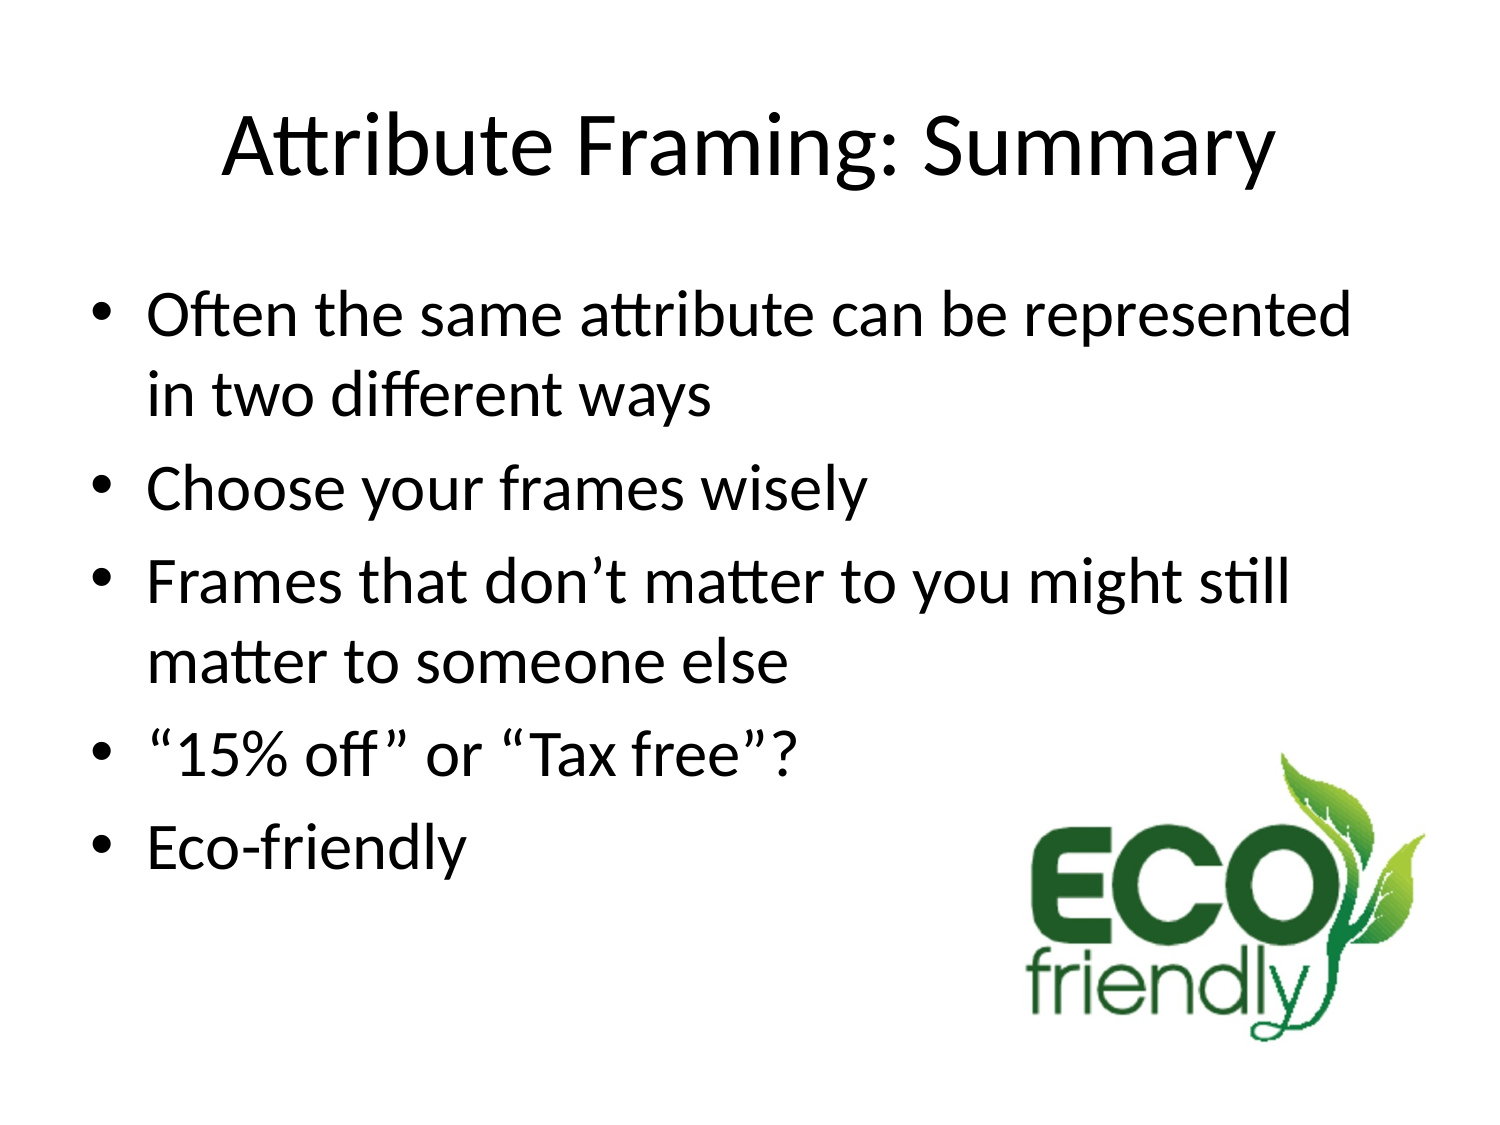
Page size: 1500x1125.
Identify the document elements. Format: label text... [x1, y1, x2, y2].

list Often the same attribute can be represented in two different ways Choose your frames wisely Frames that don’t matter to you might still matter to someone else “15% off” or “Tax free”? Eco-friendly [75, 262, 1425, 1005]
picture [1012, 737, 1438, 1055]
title Attribute Framing: Summary [75, 45, 1425, 233]
